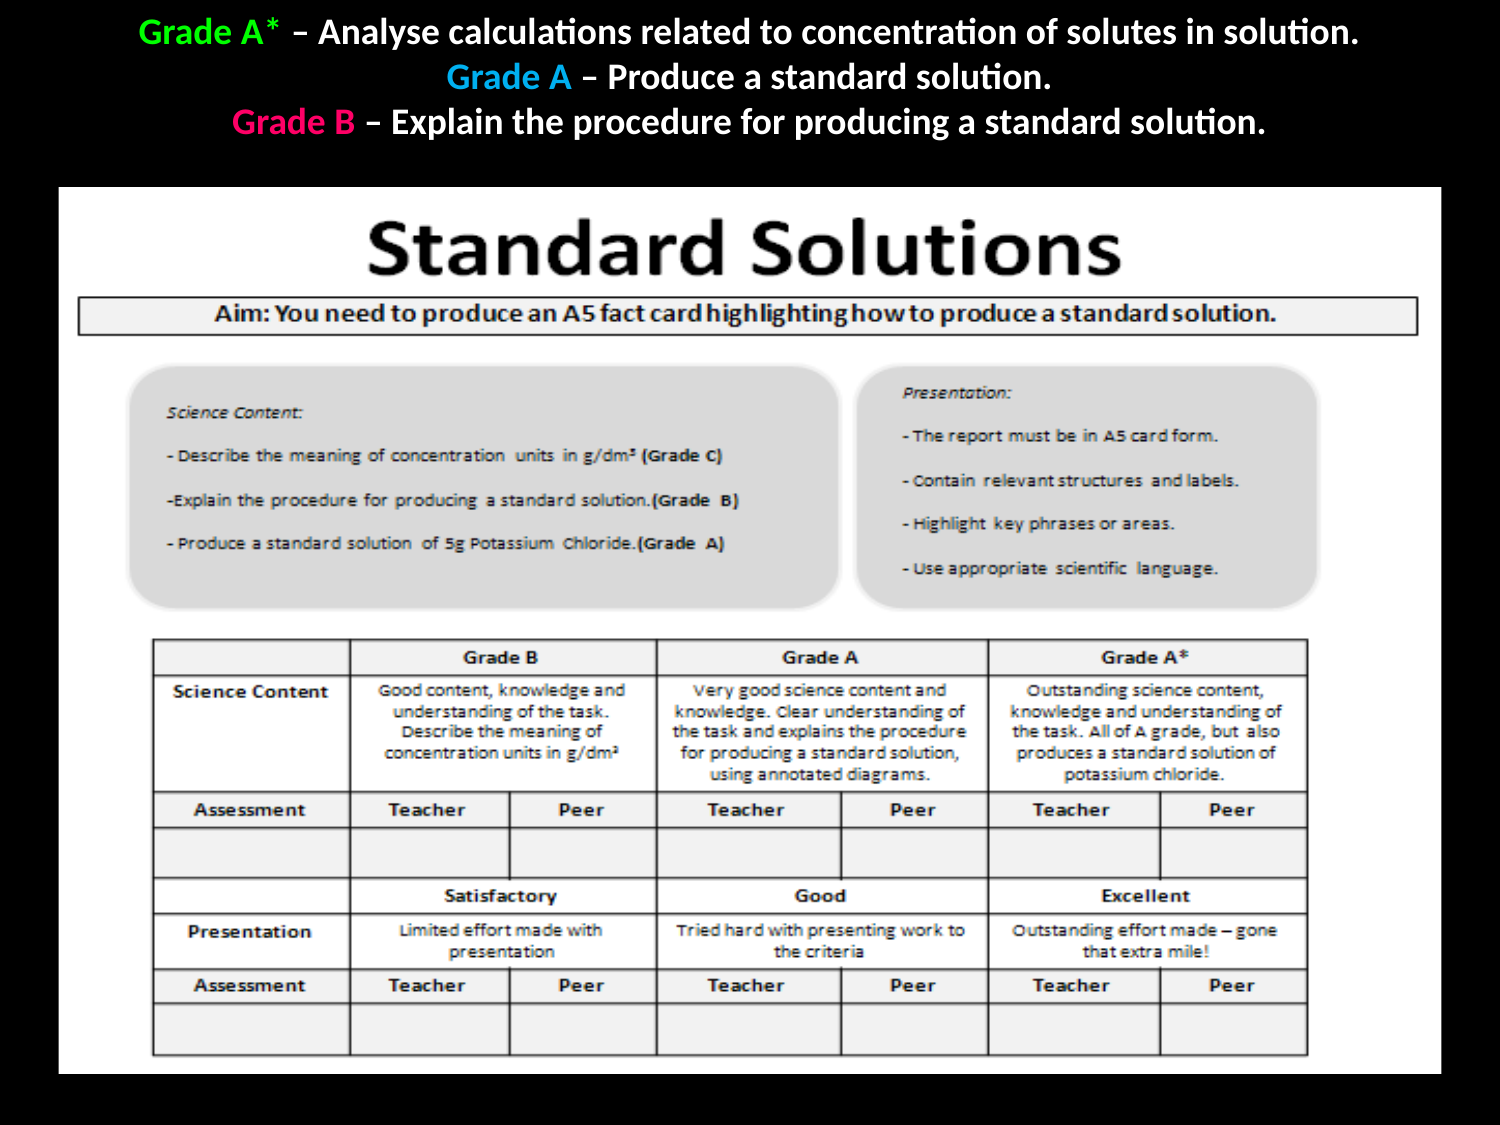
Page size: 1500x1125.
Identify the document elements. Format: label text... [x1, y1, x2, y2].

text_box Grade A* – Analyse calculations related to concentration of solutes in solution. Grade A – Produce a standard solution. Grade B – Explain the procedure for producing a standard solution. [0, 0, 1500, 150]
picture [58, 187, 1442, 1075]
